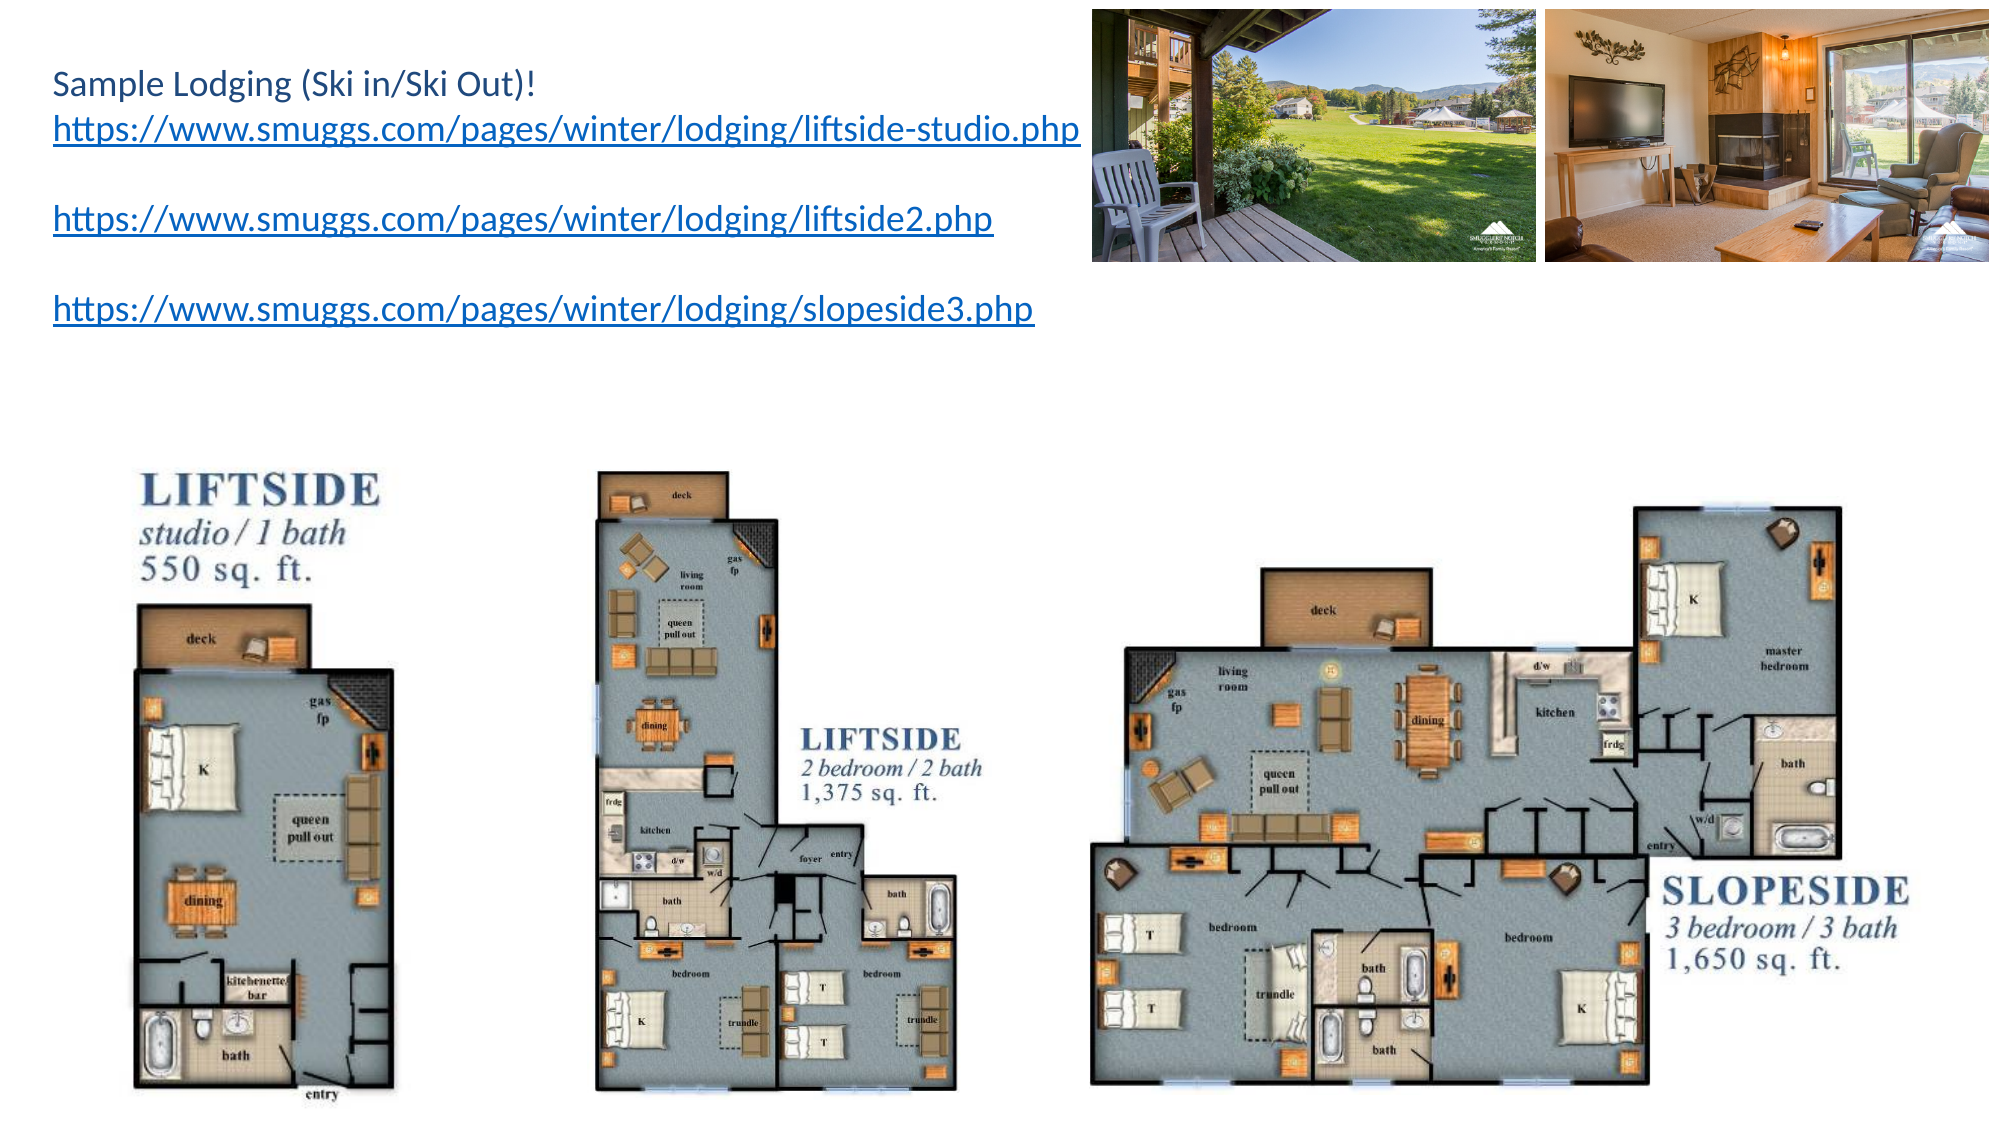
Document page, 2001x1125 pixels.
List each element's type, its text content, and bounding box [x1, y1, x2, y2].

picture [1092, 9, 1536, 262]
picture [1545, 9, 1989, 262]
picture [1089, 496, 1941, 1095]
picture [108, 395, 417, 1110]
text_box Sample Lodging (Ski in/Ski Out)! https://www.smuggs.com/pages/winter/lodging/liftside-studio.php https://www.smuggs.com/pages/winter/lodging/liftside2.php https://www.smuggs.com/pages/winter/lodging/slopeside3.php [37, 51, 1124, 427]
picture [587, 469, 1000, 1100]
